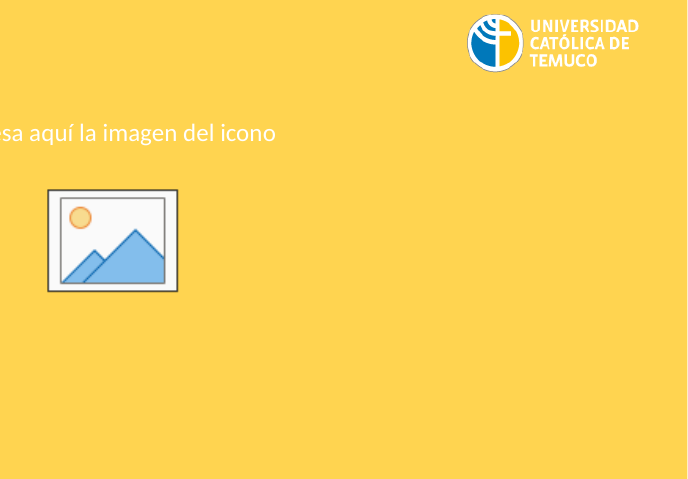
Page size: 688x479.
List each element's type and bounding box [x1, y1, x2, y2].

picture [456, 0, 655, 94]
picture [0, 108, 258, 373]
